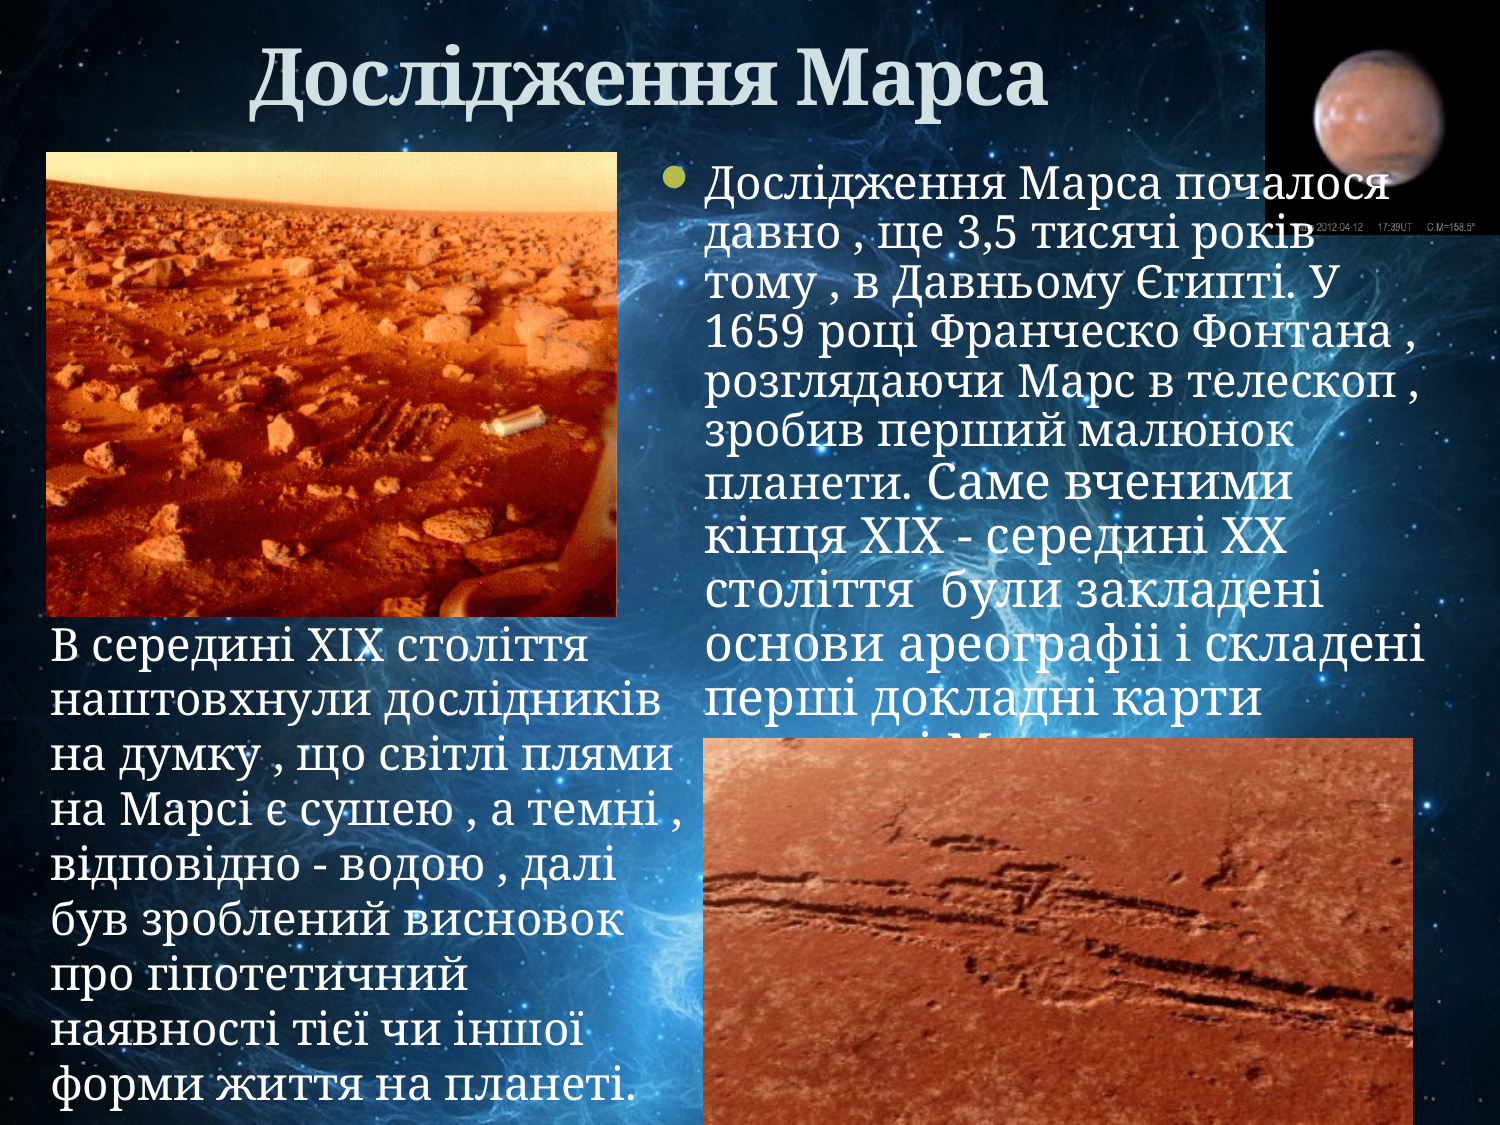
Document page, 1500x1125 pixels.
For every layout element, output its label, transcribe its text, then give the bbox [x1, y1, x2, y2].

picture [0, 0, 1500, 1125]
text_box В середині XIX століття наштовхнули дослідників на думку , що світлі плями на Марсі є сушею , а темні , відповідно - водою , далі був зроблений висновок про гіпотетичний наявності тієї чи іншої форми життя на планеті. [35, 607, 715, 1118]
list Дослідження Марса почалося давно , ще 3,5 тисячі років тому , в Давньому Єгипті. У 1659 році Франческо Фонтана , розглядаючи Марс в телескоп , зробив перший малюнок планети. Саме вченими кінця XIX - середині XX століття були закладені основи ареографіі і складені перші докладні карти поверхні Марса [644, 152, 1442, 691]
title Дослідження Марса [234, 0, 1265, 129]
